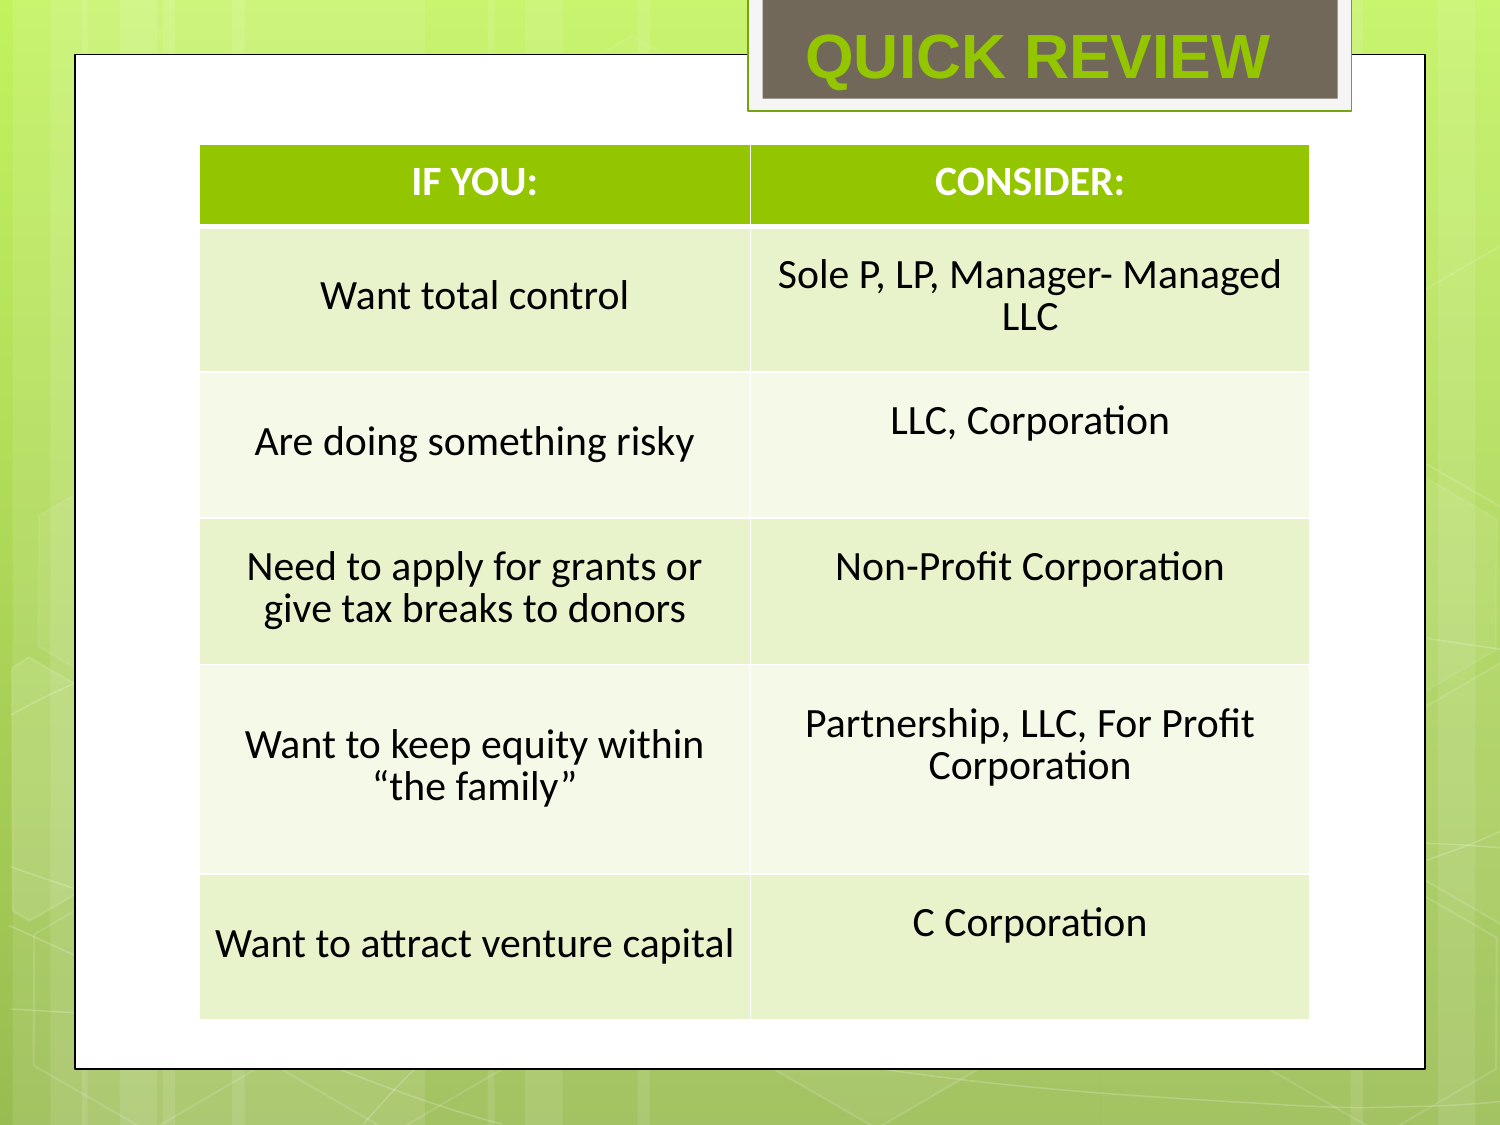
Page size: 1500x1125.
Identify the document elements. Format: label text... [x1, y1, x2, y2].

table_cell Are doing something risky [200, 373, 750, 517]
table_cell LLC, Corporation [751, 373, 1309, 517]
table_cell Want total control [200, 229, 750, 371]
table_header IF YOU: [200, 145, 750, 224]
table_cell Want to attract venture capital [200, 875, 750, 1019]
table_cell Sole P, LP, Manager- Managed LLC [751, 229, 1309, 371]
table_cell Non-Profit Corporation [751, 519, 1309, 664]
title QUICK REVIEW [790, 14, 1395, 99]
table_cell Want to keep equity within “the family” [200, 665, 750, 873]
table_cell C Corporation [751, 875, 1309, 1019]
table_cell Need to apply for grants or give tax breaks to donors [200, 519, 750, 664]
table_header CONSIDER: [751, 145, 1309, 224]
table_cell Partnership, LLC, For Profit Corporation [751, 665, 1309, 873]
